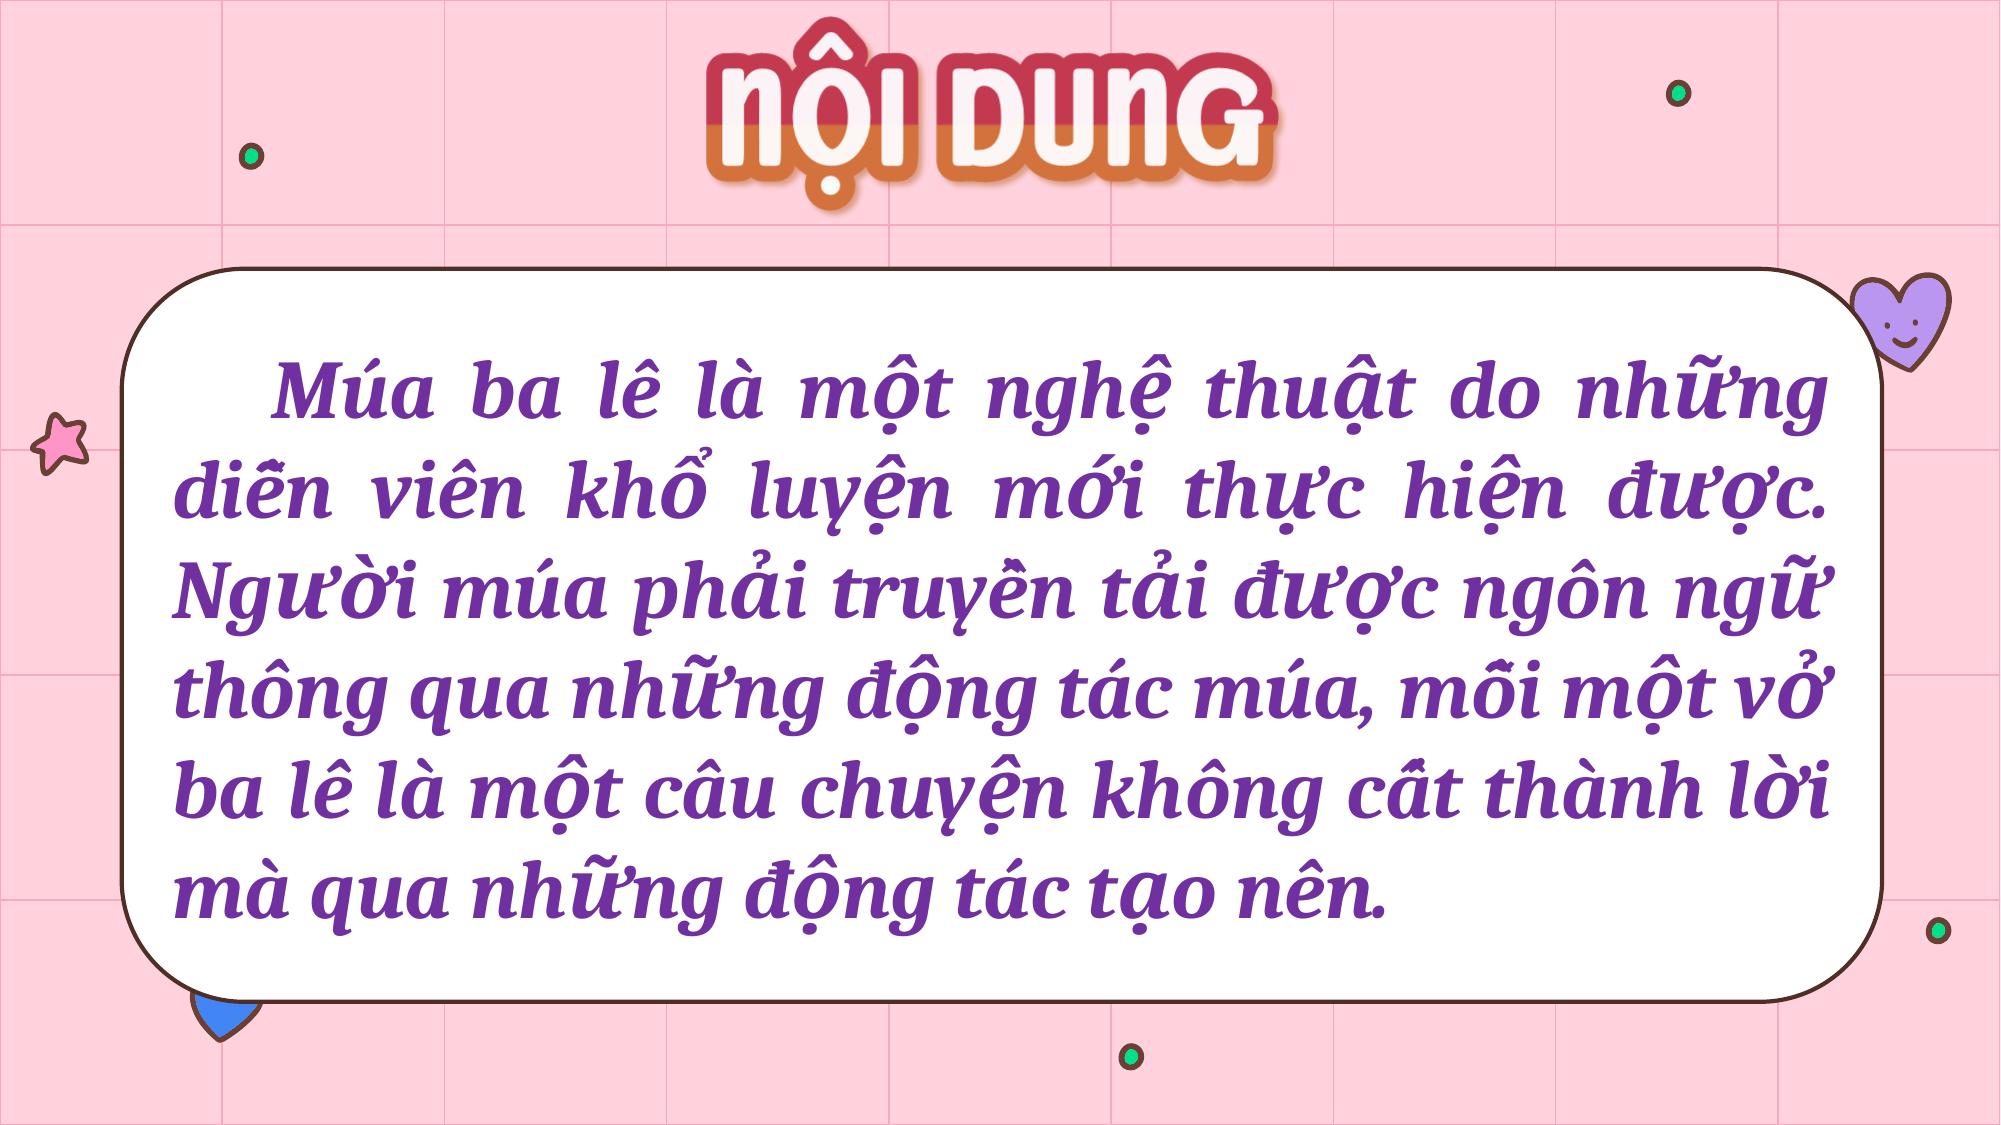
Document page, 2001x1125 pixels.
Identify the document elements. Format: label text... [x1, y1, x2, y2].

text_box Múa ba lê là một nghệ thuật do những diễn viên khổ luyện mới thực hiện được. Người múa phải truyền tải được ngôn ngữ thông qua những động tác múa, mỗi một vở ba lê là một câu chuyện không cất thành lời mà qua những động tác tạo nên. [119, 266, 1885, 1004]
picture [624, 0, 1358, 291]
